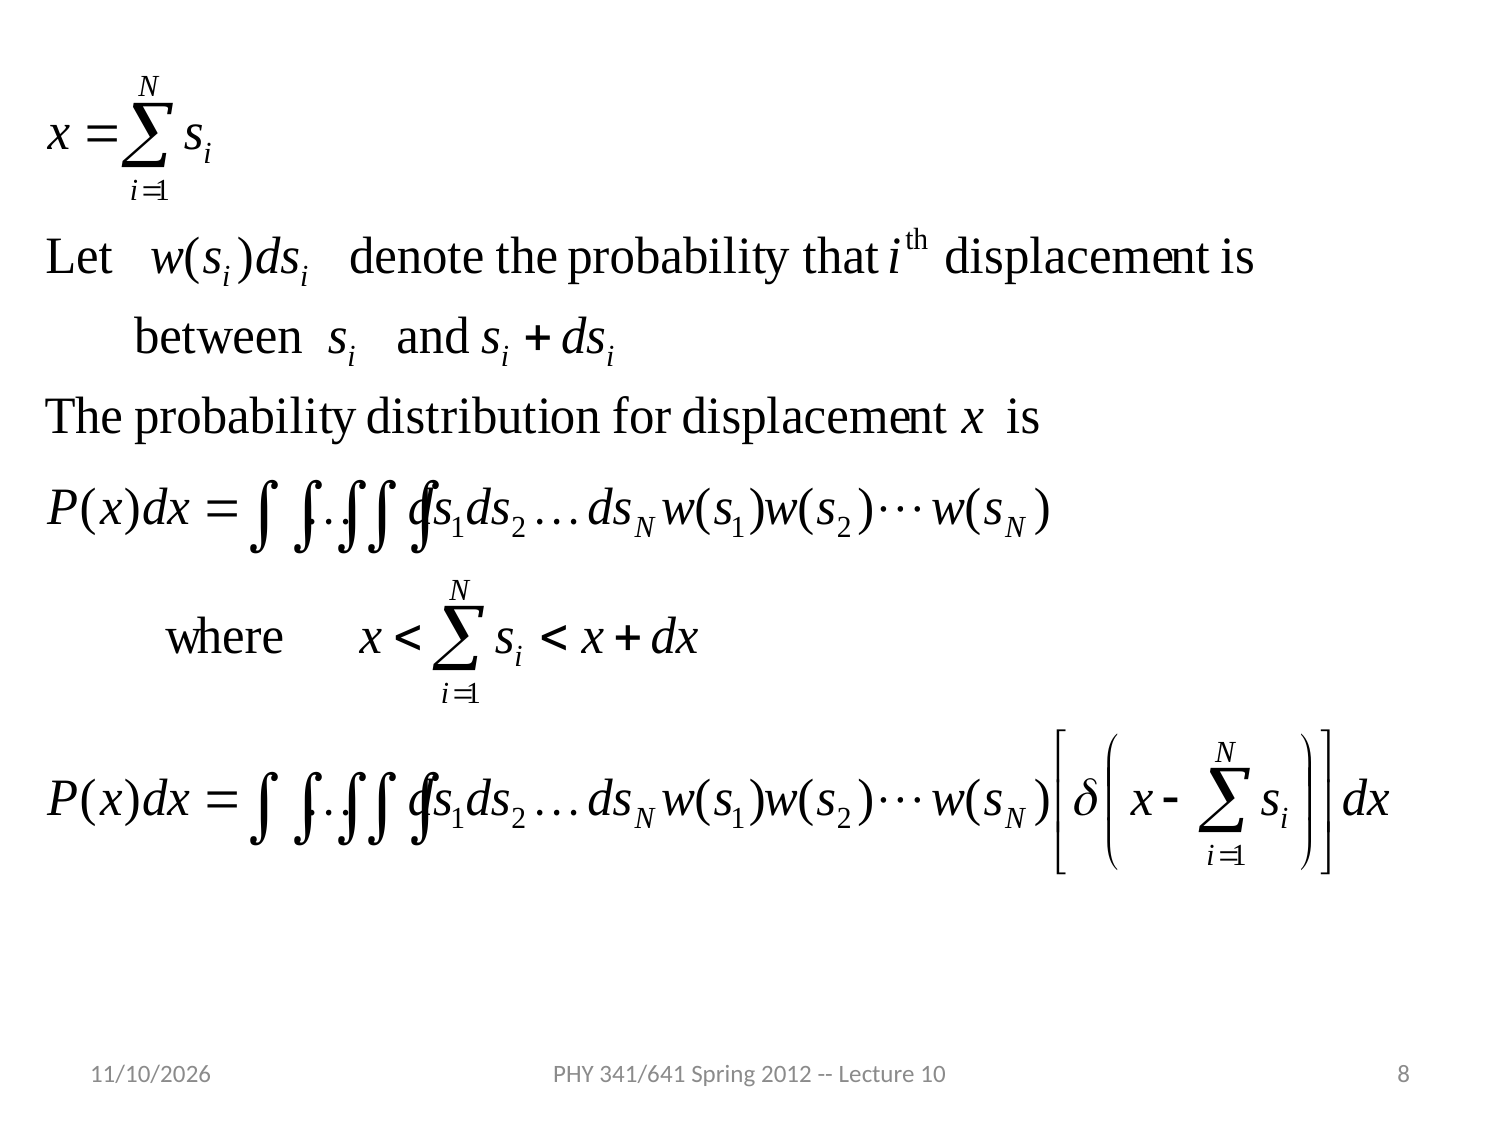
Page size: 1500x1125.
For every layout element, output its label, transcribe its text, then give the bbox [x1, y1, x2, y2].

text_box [37, 61, 1401, 888]
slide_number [75, 1042, 425, 1103]
slide_number 8 [1074, 1042, 1425, 1103]
footer PHY 341/641 Spring 2012 -- Lecture 10 [512, 1042, 988, 1103]
